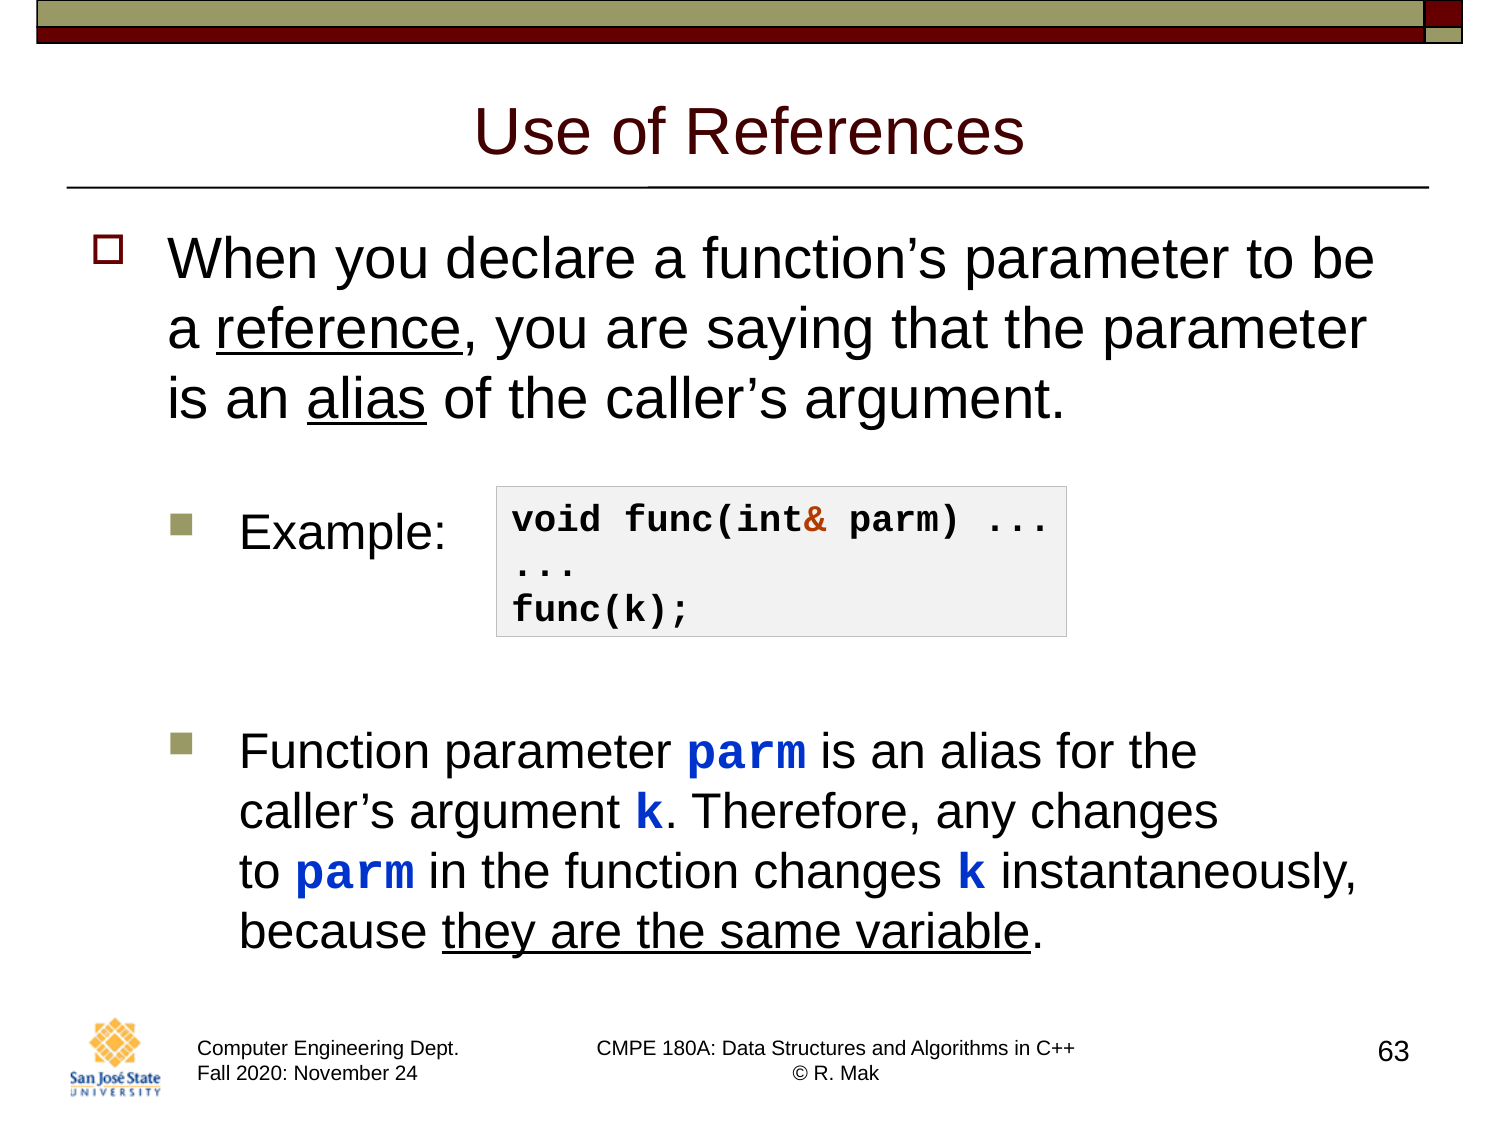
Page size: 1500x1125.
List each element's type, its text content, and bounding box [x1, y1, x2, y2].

list When you declare a function’s parameter to be a reference, you are saying that the parameter is an alias of the caller’s argument. Example: Function parameter parm is an alias for the caller’s argument k. Therefore, any changes to parm in the function changes k instantaneously, because they are the same variable. [75, 212, 1425, 1006]
picture [60, 1012, 166, 1112]
slide_number 63 [1112, 1025, 1425, 1100]
title Use of References [75, 67, 1425, 175]
text_box void func(int& parm) ... ... func(k); [496, 486, 1067, 637]
